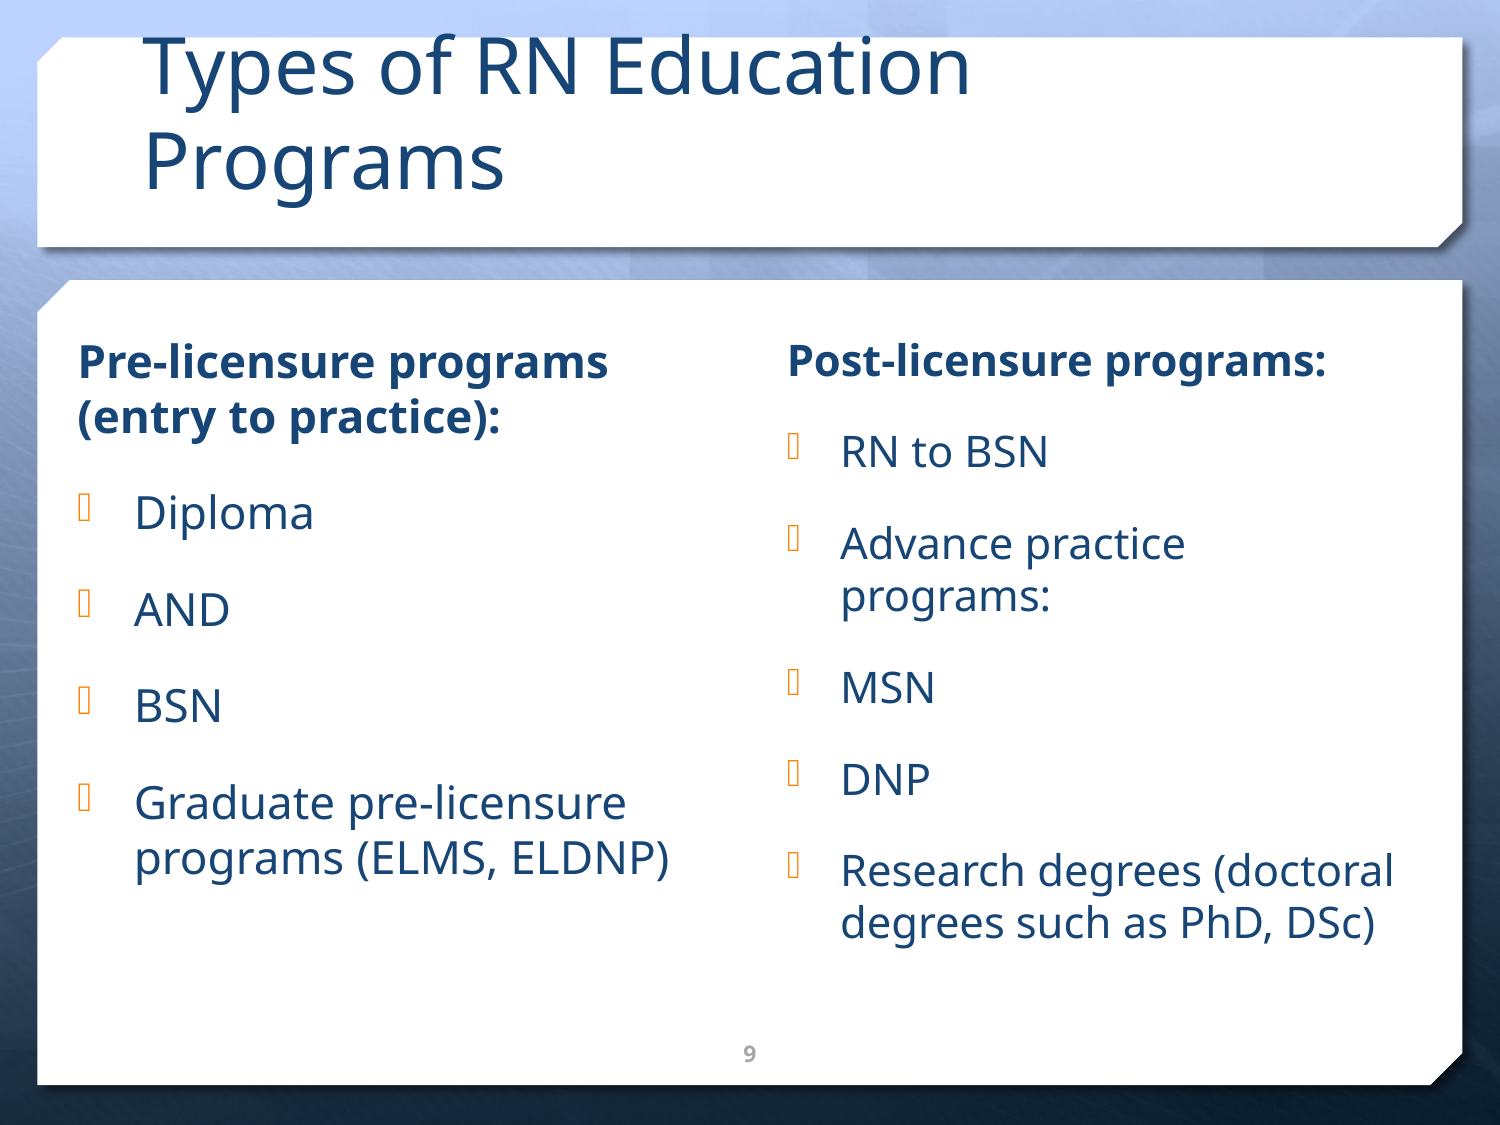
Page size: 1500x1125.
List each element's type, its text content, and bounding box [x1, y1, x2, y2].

list Pre-licensure programs (entry to practice): Diploma AND BSN Graduate pre-licensure programs (ELMS, ELDNP) [62, 324, 728, 1013]
list Post-licensure programs: RN to BSN Advance practice programs: MSN DNP Research degrees (doctoral degrees such as PhD, DSc) [771, 324, 1413, 1013]
title Types of RN Education Programs [127, 48, 1372, 213]
slide_number 9 [706, 1025, 794, 1085]
